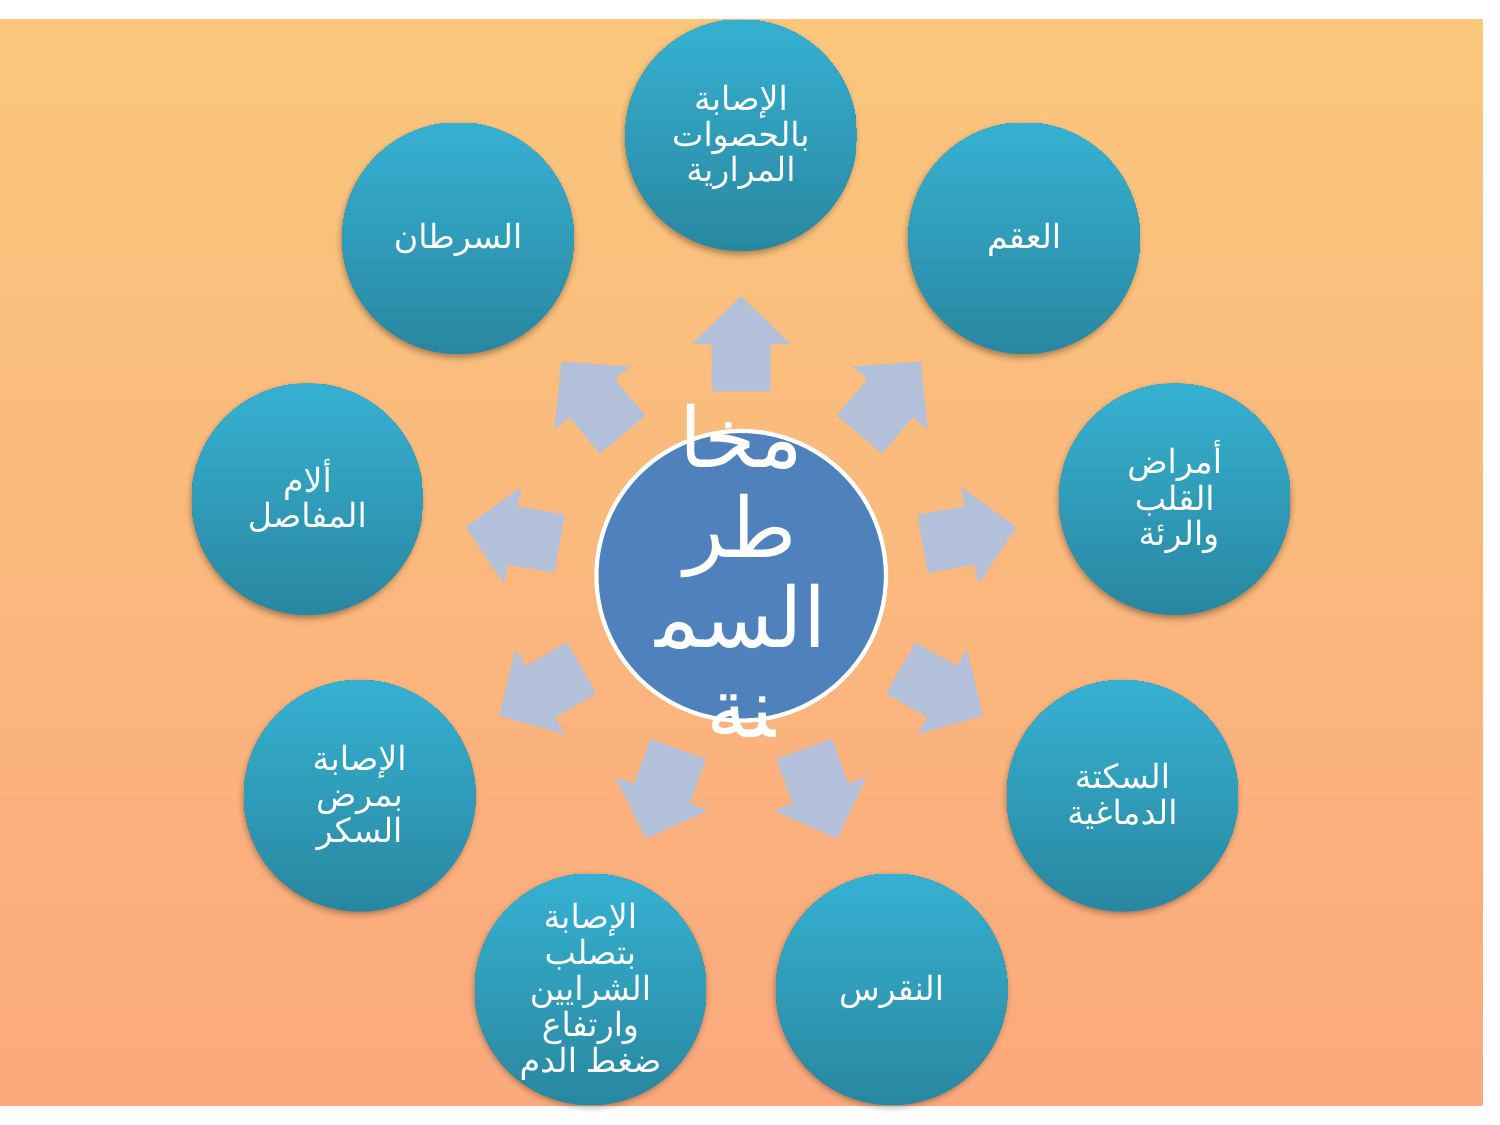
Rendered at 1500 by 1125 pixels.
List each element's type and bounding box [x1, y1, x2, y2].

text_box [0, 18, 1483, 1107]
